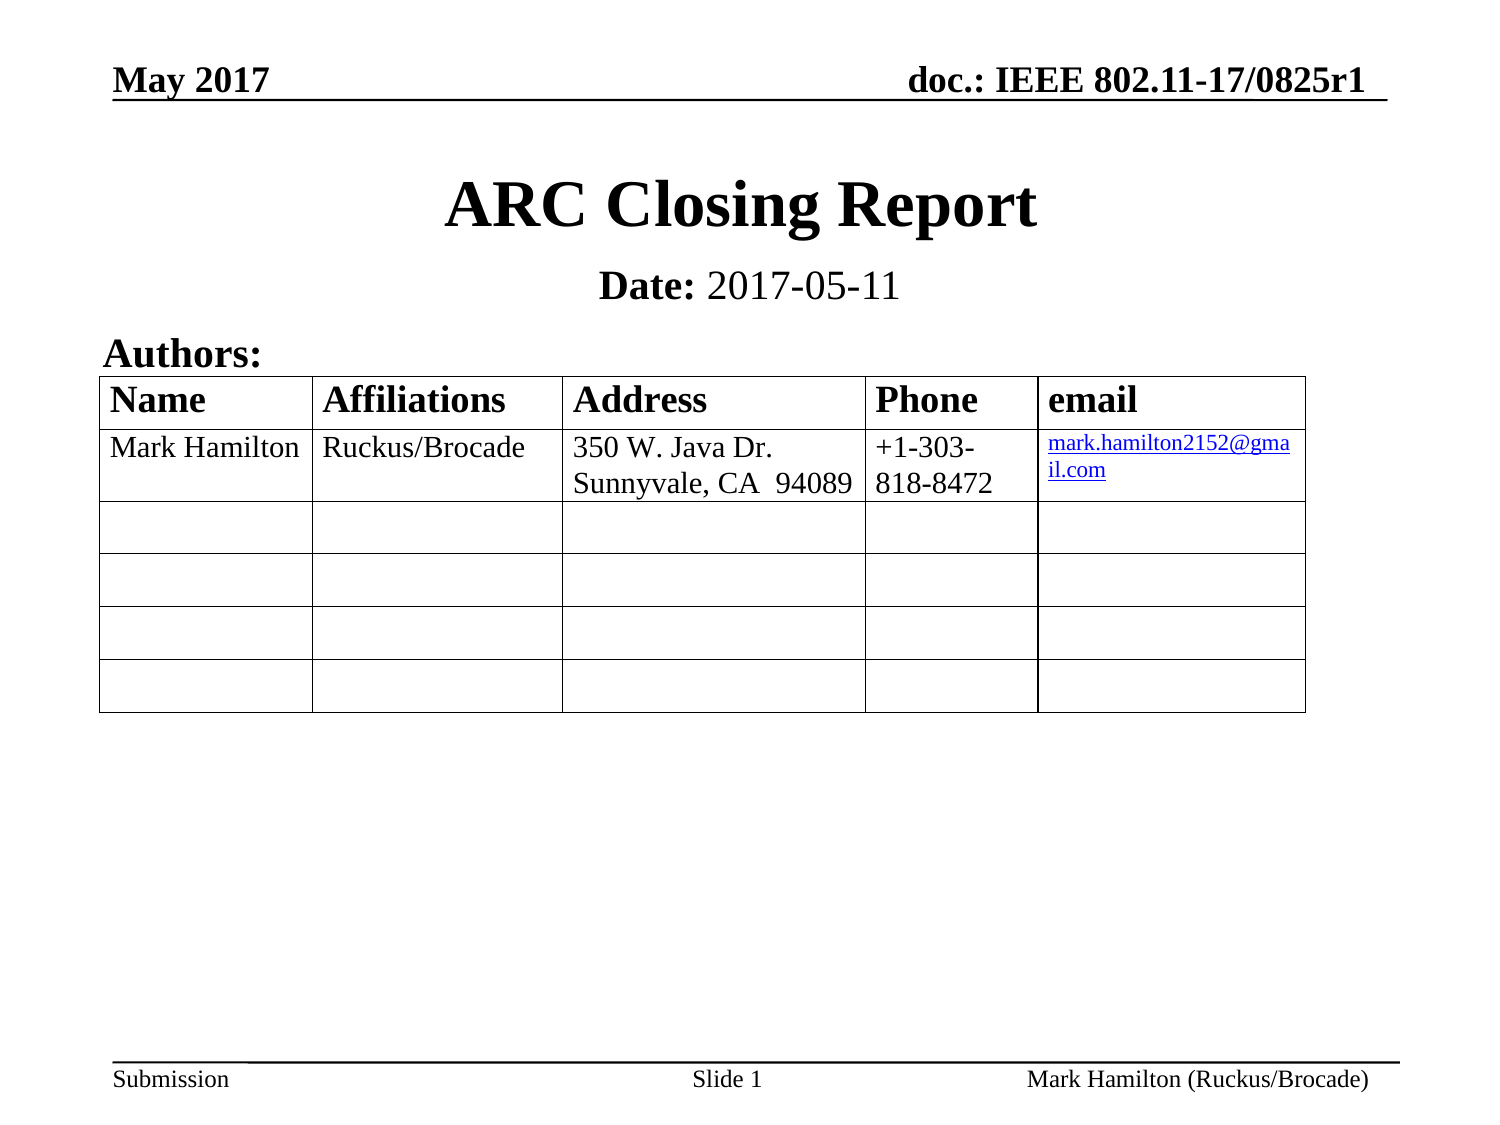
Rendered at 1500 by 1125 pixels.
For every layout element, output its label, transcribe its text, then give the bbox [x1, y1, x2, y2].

list Date: 2017-05-11 [112, 249, 1388, 313]
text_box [84, 375, 1336, 812]
text_box Authors: [87, 318, 325, 374]
title ARC Closing Report [112, 112, 1388, 249]
